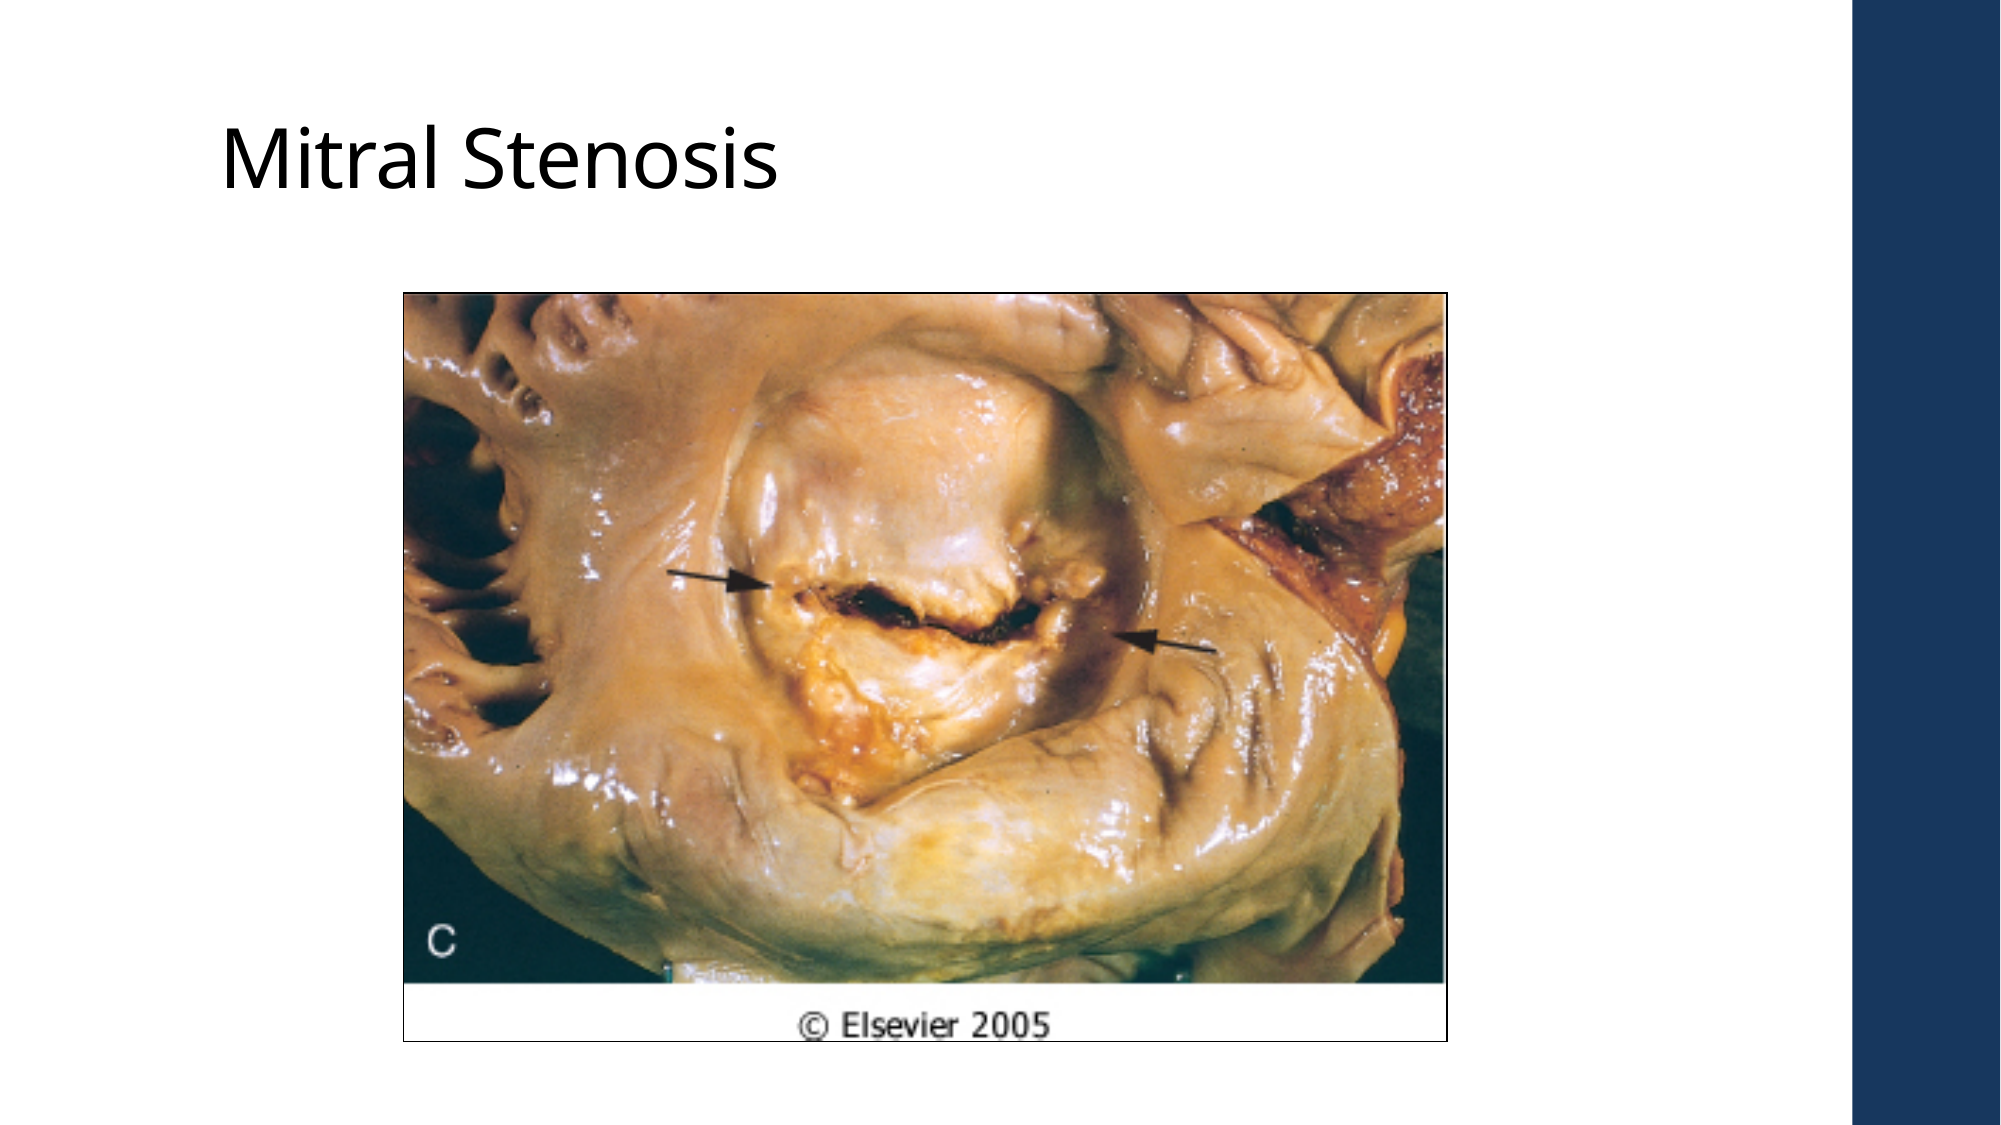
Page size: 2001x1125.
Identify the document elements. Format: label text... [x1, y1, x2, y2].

picture [404, 293, 1447, 1041]
title Mitral Stenosis [204, 76, 1646, 215]
